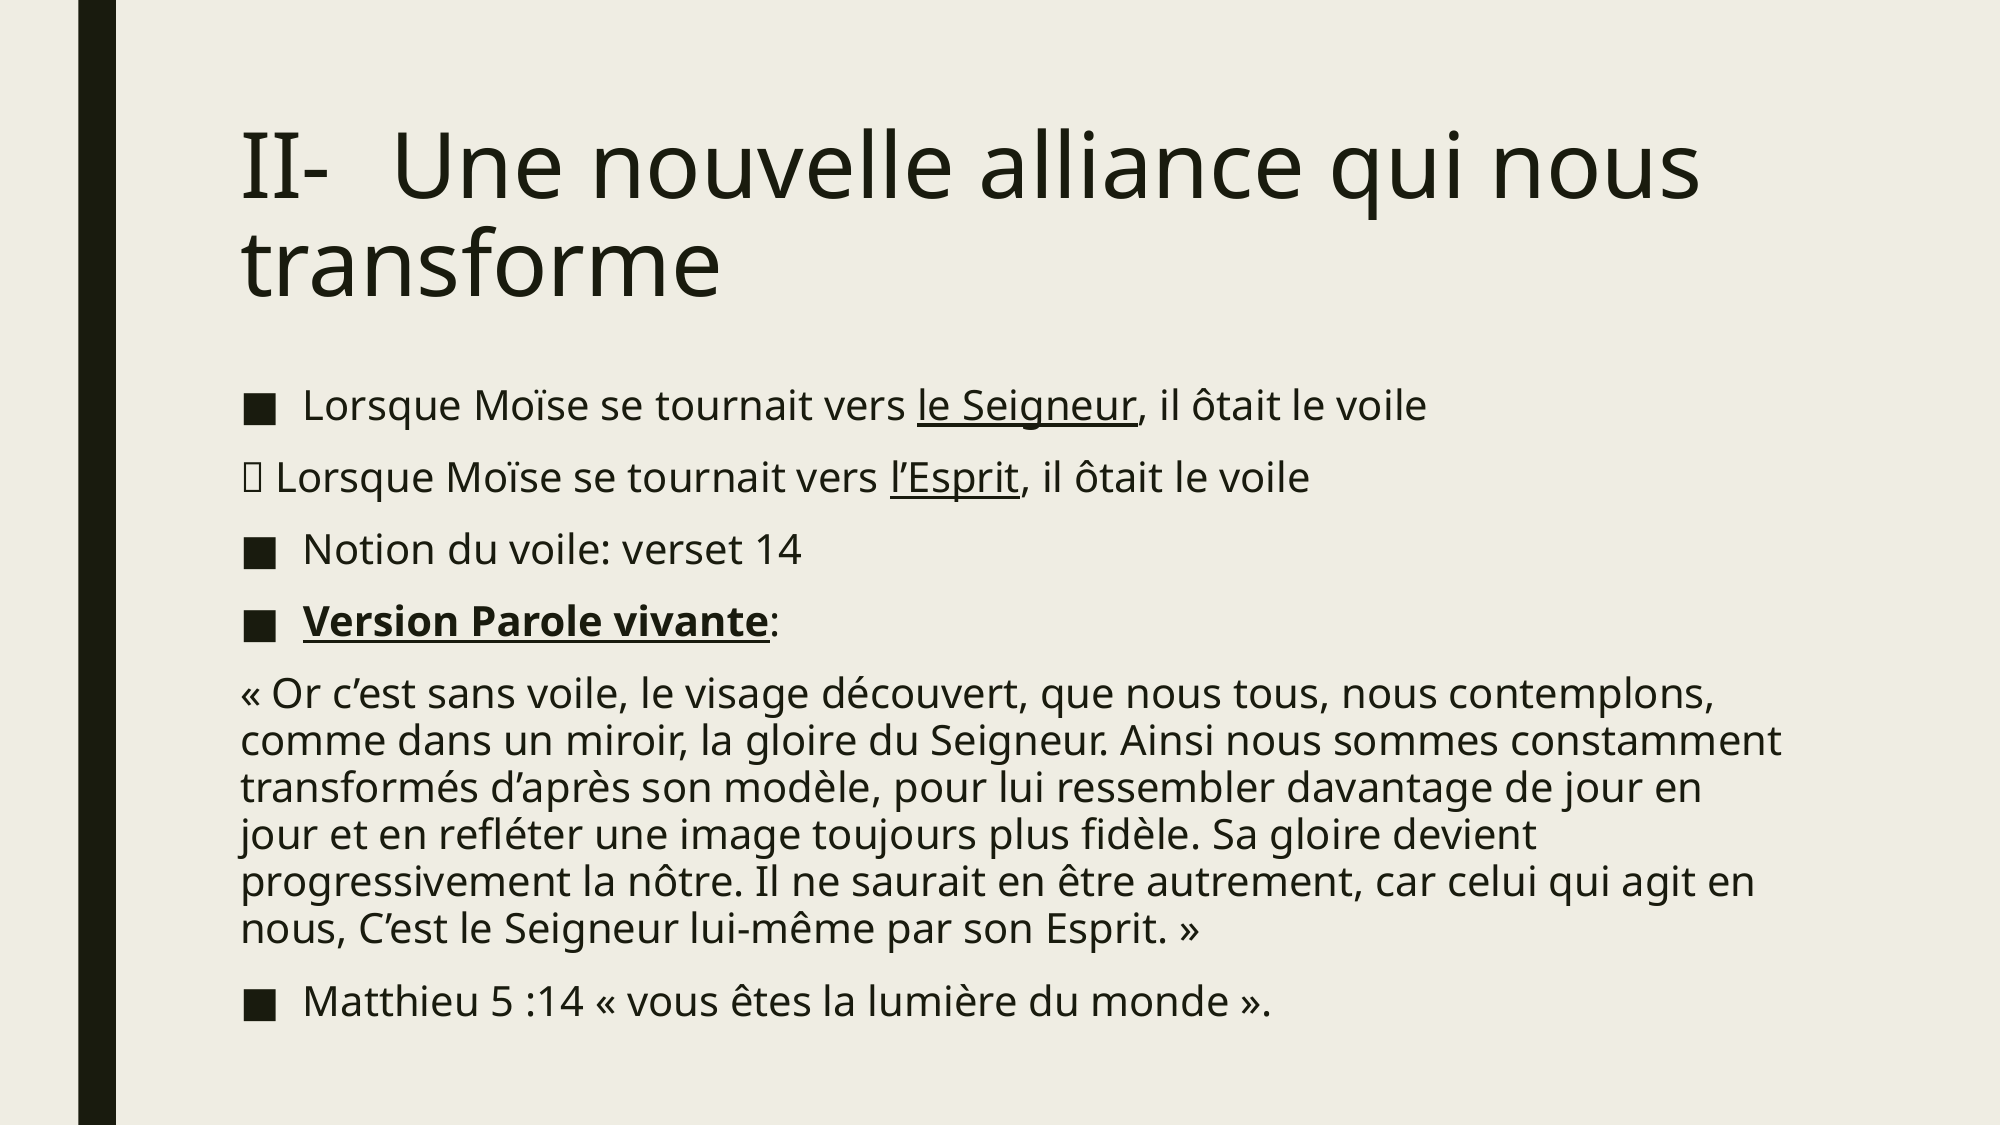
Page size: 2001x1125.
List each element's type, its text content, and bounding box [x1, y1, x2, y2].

title II- Une nouvelle alliance qui nous transforme [225, 112, 1800, 357]
list Lorsque Moïse se tournait vers le Seigneur, il ôtait le voile  Lorsque Moïse se tournait vers l’Esprit, il ôtait le voile Notion du voile: verset 14 Version Parole vivante: « Or c’est sans voile, le visage découvert, que nous tous, nous contemplons, comme dans un miroir, la gloire du Seigneur. Ainsi nous sommes constamment transformés d’après son modèle, pour lui ressembler davantage de jour en jour et en refléter une image toujours plus fidèle. Sa gloire devient progressivement la nôtre. Il ne saurait en être autrement, car celui qui agit en nous, C’est le Seigneur lui-même par son Esprit. » Matthieu 5 :14 « vous êtes la lumière du monde ». [225, 375, 1800, 1060]
